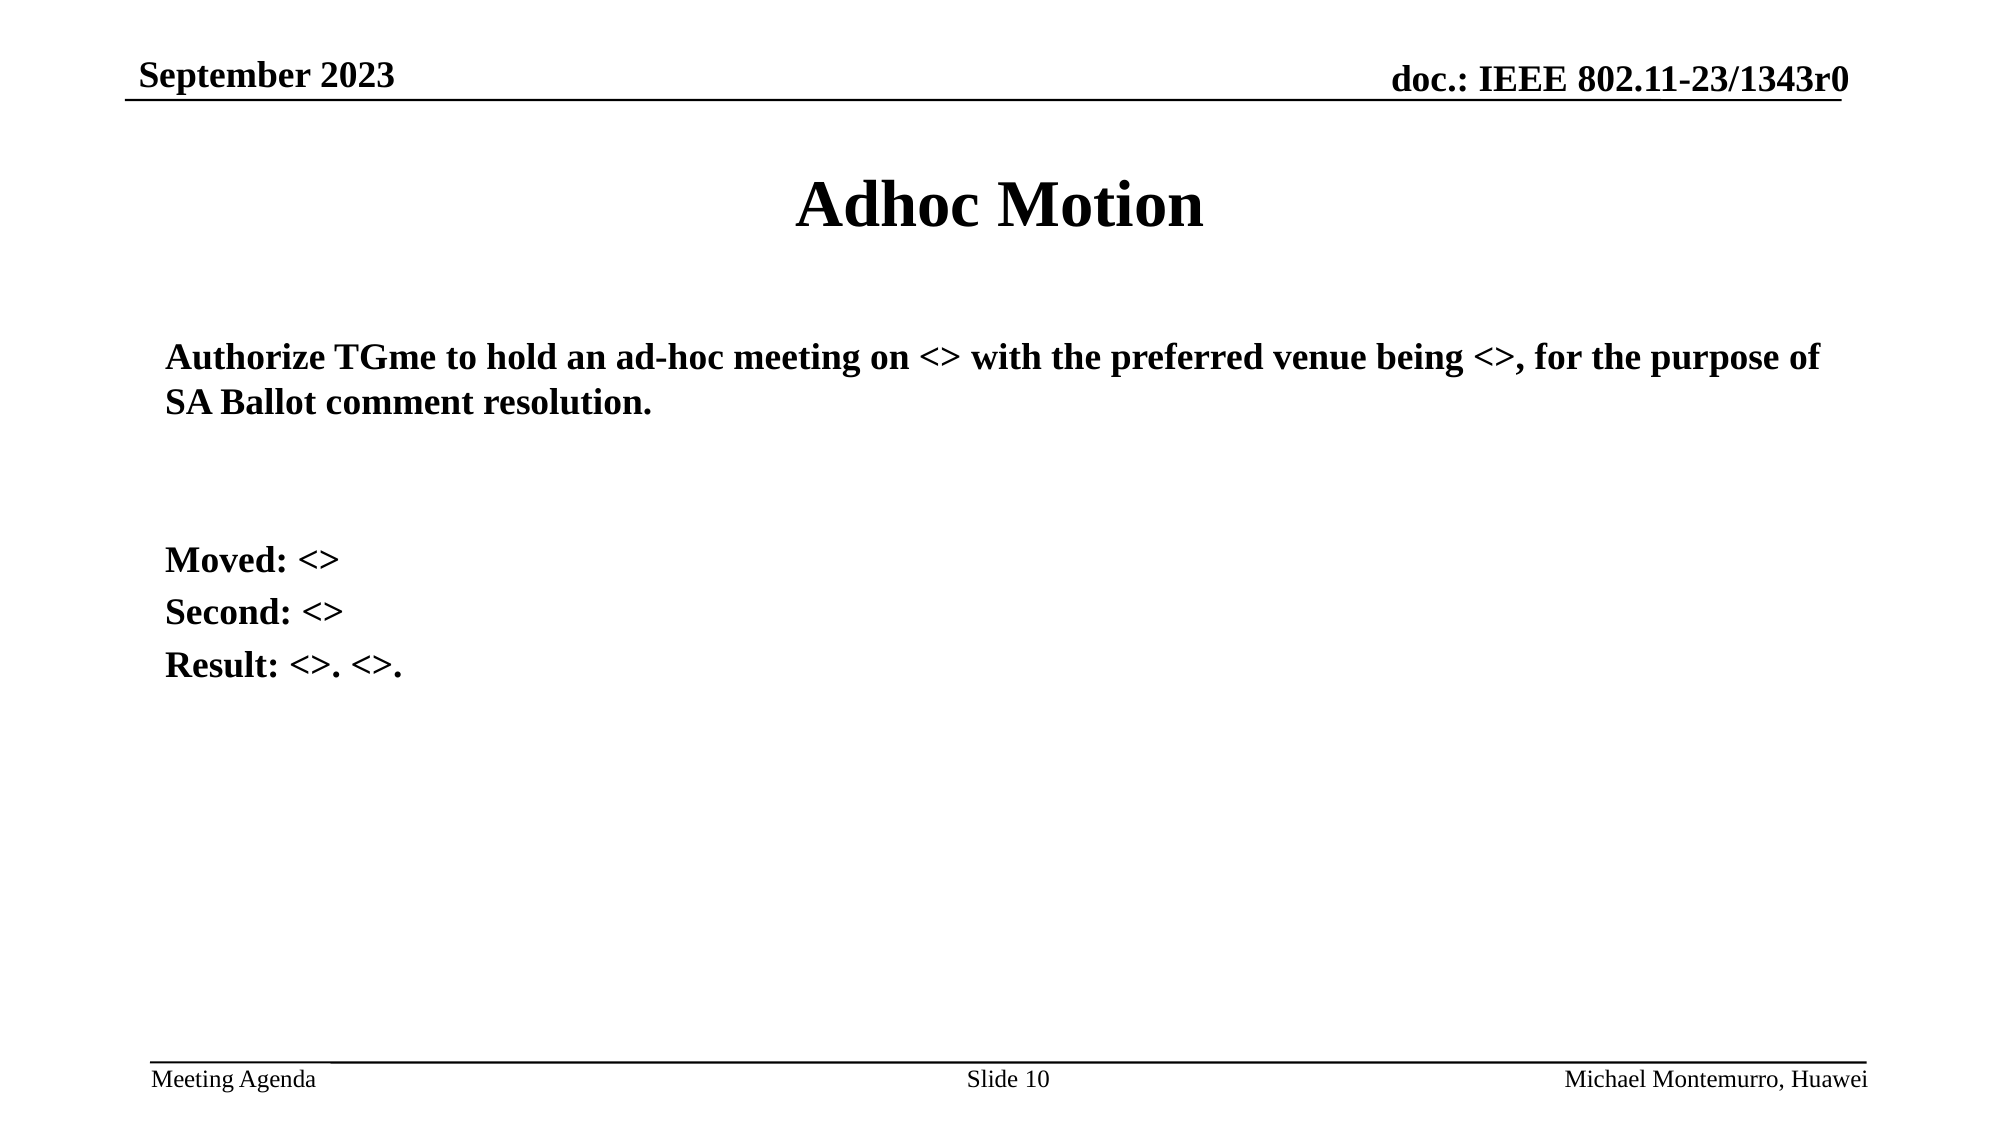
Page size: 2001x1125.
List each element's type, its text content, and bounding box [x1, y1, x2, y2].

list Authorize TGme to hold an ad-hoc meeting on <> with the preferred venue being <>, for the purpose of SA Ballot comment resolution. Moved: <> Second: <> Result: <>. <>. [150, 324, 1850, 1000]
title Adhoc Motion [150, 112, 1850, 288]
slide_number Slide 10 [964, 1061, 1053, 1093]
footer Michael Montemurro, Huawei [1266, 1061, 1869, 1093]
